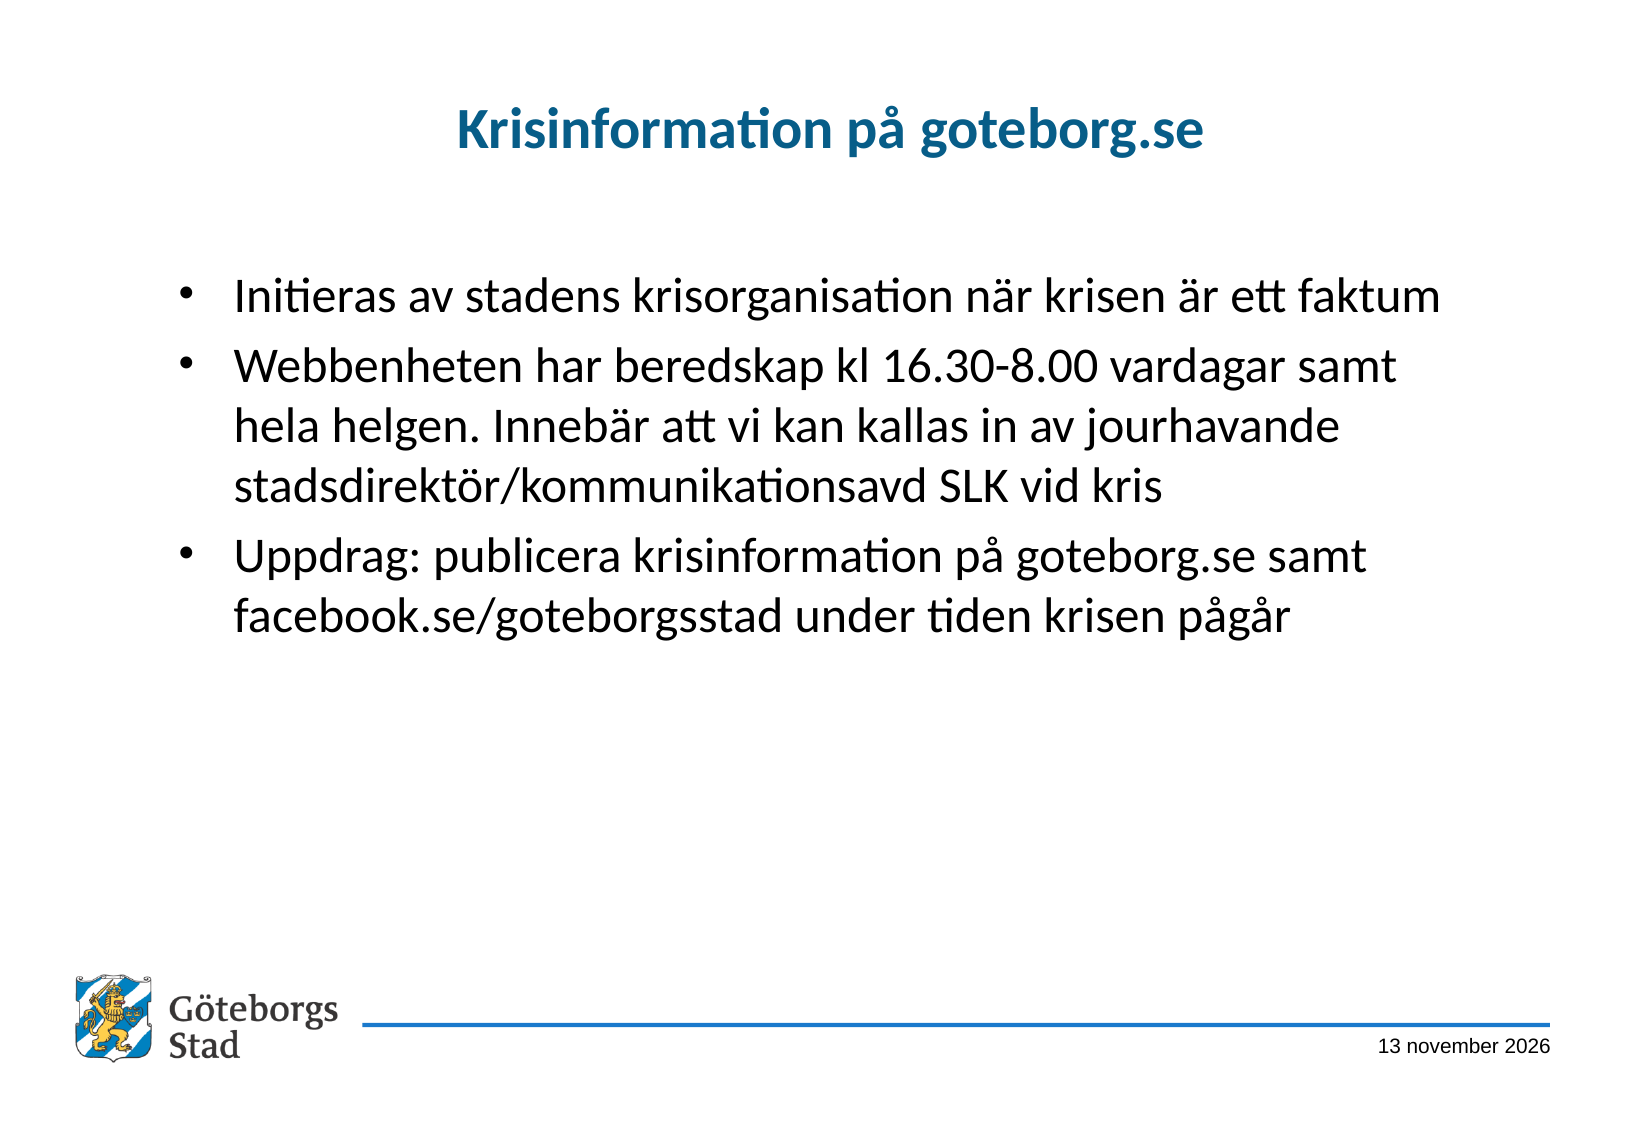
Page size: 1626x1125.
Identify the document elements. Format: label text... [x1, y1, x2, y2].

list Initieras av stadens krisorganisation när krisen är ett faktum Webbenheten har beredskap kl 16.30-8.00 vardagar samt hela helgen. Innebär att vi kan kallas in av jourhavande stadsdirektör/kommunikationsavd SLK vid kris Uppdrag: publicera krisinformation på goteborg.se samt facebook.se/goteborgsstad under tiden krisen pågår [162, 255, 1501, 913]
slide_number 20 maj 2014 [1167, 1024, 1566, 1101]
title Krisinformation på goteborg.se [162, 30, 1501, 219]
picture [75, 974, 338, 1063]
